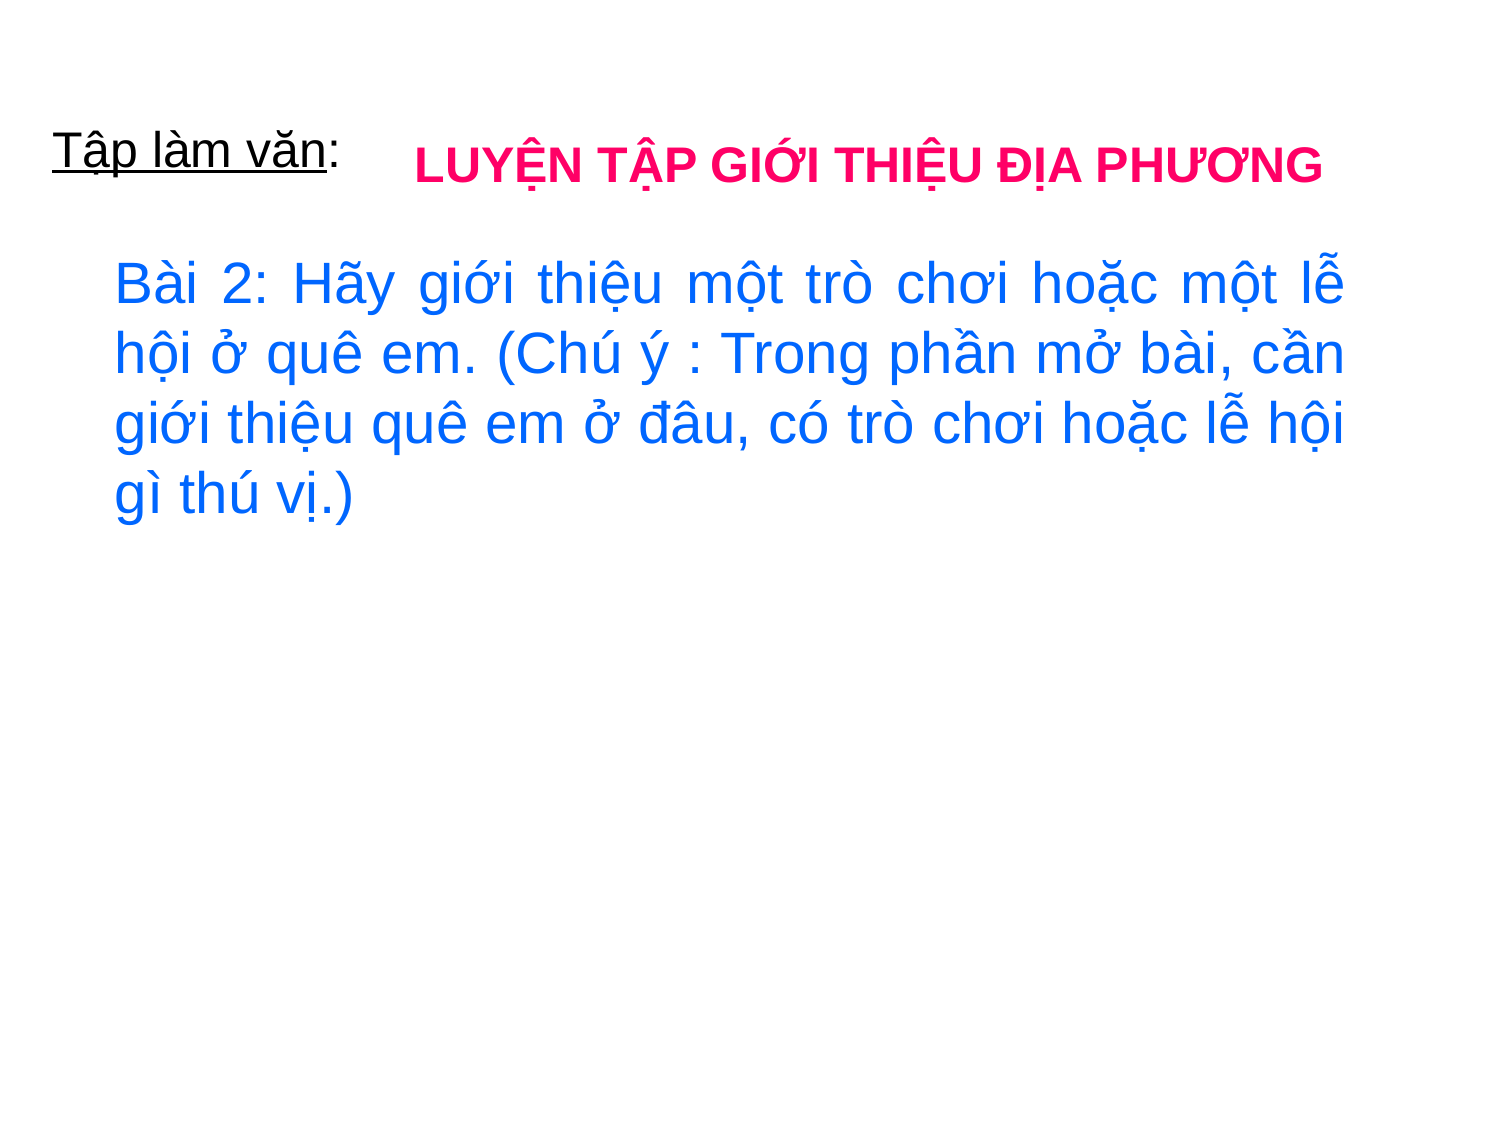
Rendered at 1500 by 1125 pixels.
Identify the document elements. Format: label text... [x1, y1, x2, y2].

text_box LUYỆN TẬP GIỚI THIỆU ĐỊA PHƯƠNG [399, 124, 1350, 200]
text_box Bài 2: Hãy giới thiệu một trò chơi hoặc một lễ hội ở quê em. (Chú ý : Trong phần mở bài, cần giới thiệu quê em ở đâu, có trò chơi hoặc lễ hội gì thú vị.) [99, 237, 1363, 533]
text_box Tập làm văn: [37, 24, 1288, 185]
